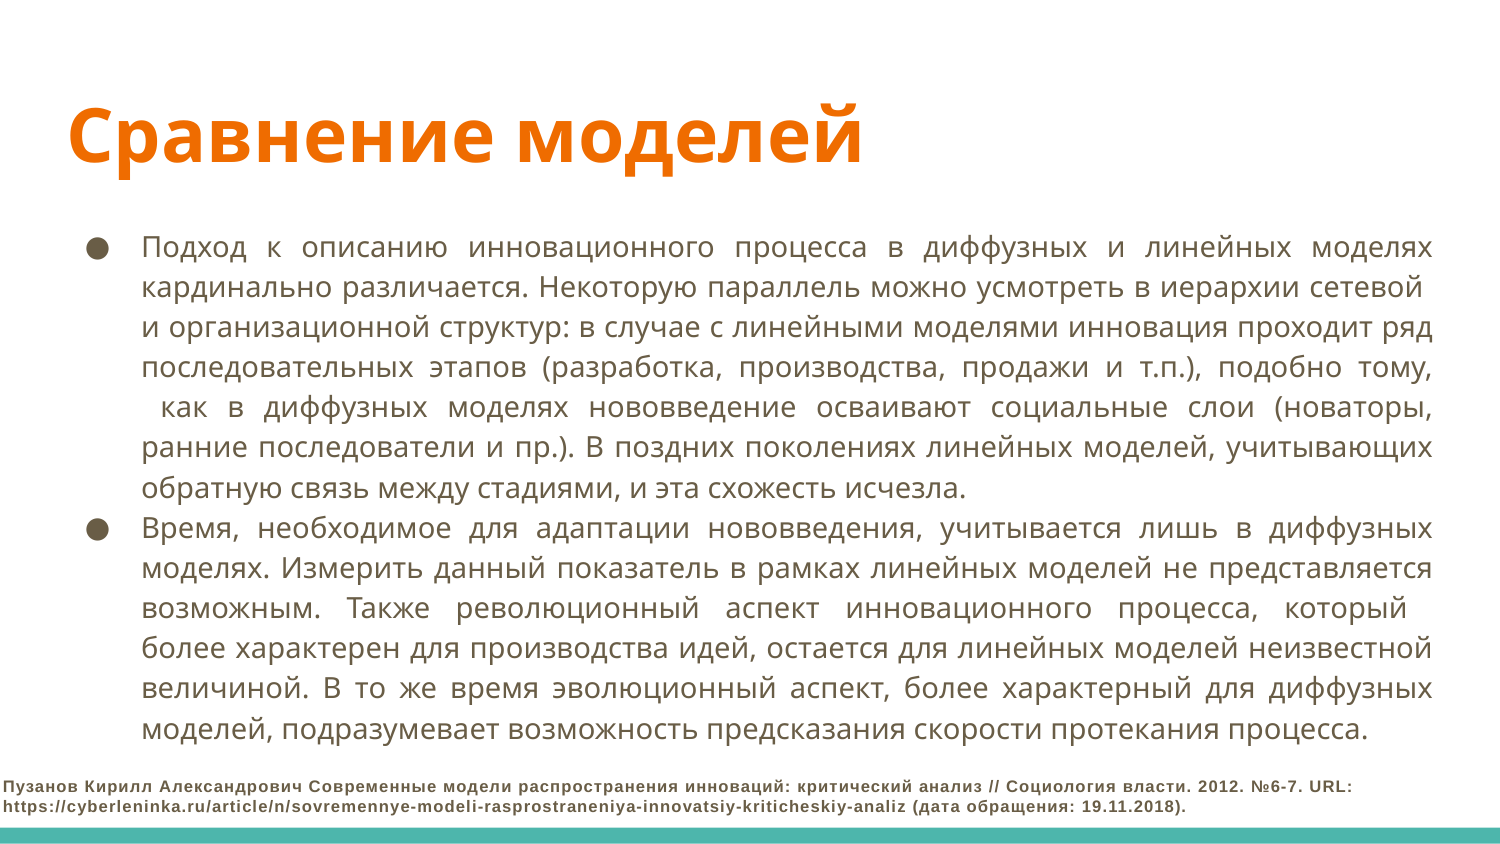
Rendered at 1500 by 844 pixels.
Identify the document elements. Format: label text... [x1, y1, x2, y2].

list Подход к описанию инновационного процесса в диффузных и линейных моделях кардинально различается. Некоторую параллель можно усмотреть в иерархии сетевой и организационной структур: в случае с линейными моделями инновация проходит ряд последовательных этапов (разработка, производства, продажи и т.п.), подобно тому, как в диффузных моделях нововведение осваивают социальные слои (новаторы, ранние последователи и пр.). В поздних поколениях линейных моделей, учитывающих обратную связь между стадиями, и эта схожесть исчезла. Время, необходимое для адаптации нововведения, учитывается лишь в диффузных моделях. Измерить данный показатель в рамках линейных моделей не представляется возможным. Также революционный аспект инновационного процесса, который более характерен для производства идей, остается для линейных моделей неизвестной величиной. В то же время эволюционный аспект, более характерный для диффузных моделей, подразумевает возможность предсказания скорости протекания процесса. [50, 207, 1450, 750]
title Сравнение моделей [50, 72, 1450, 190]
text_box Пузанов Кирилл Александрович Современные модели распространения инноваций: критический анализ // Социология власти. 2012. №6-7. URL: https://cyberleninka.ru/article/n/sovremennye-modeli-rasprostraneniya-innovatsiy-kriticheskiy-analiz (дата обращения: 19.11.2018). [0, 768, 1500, 823]
